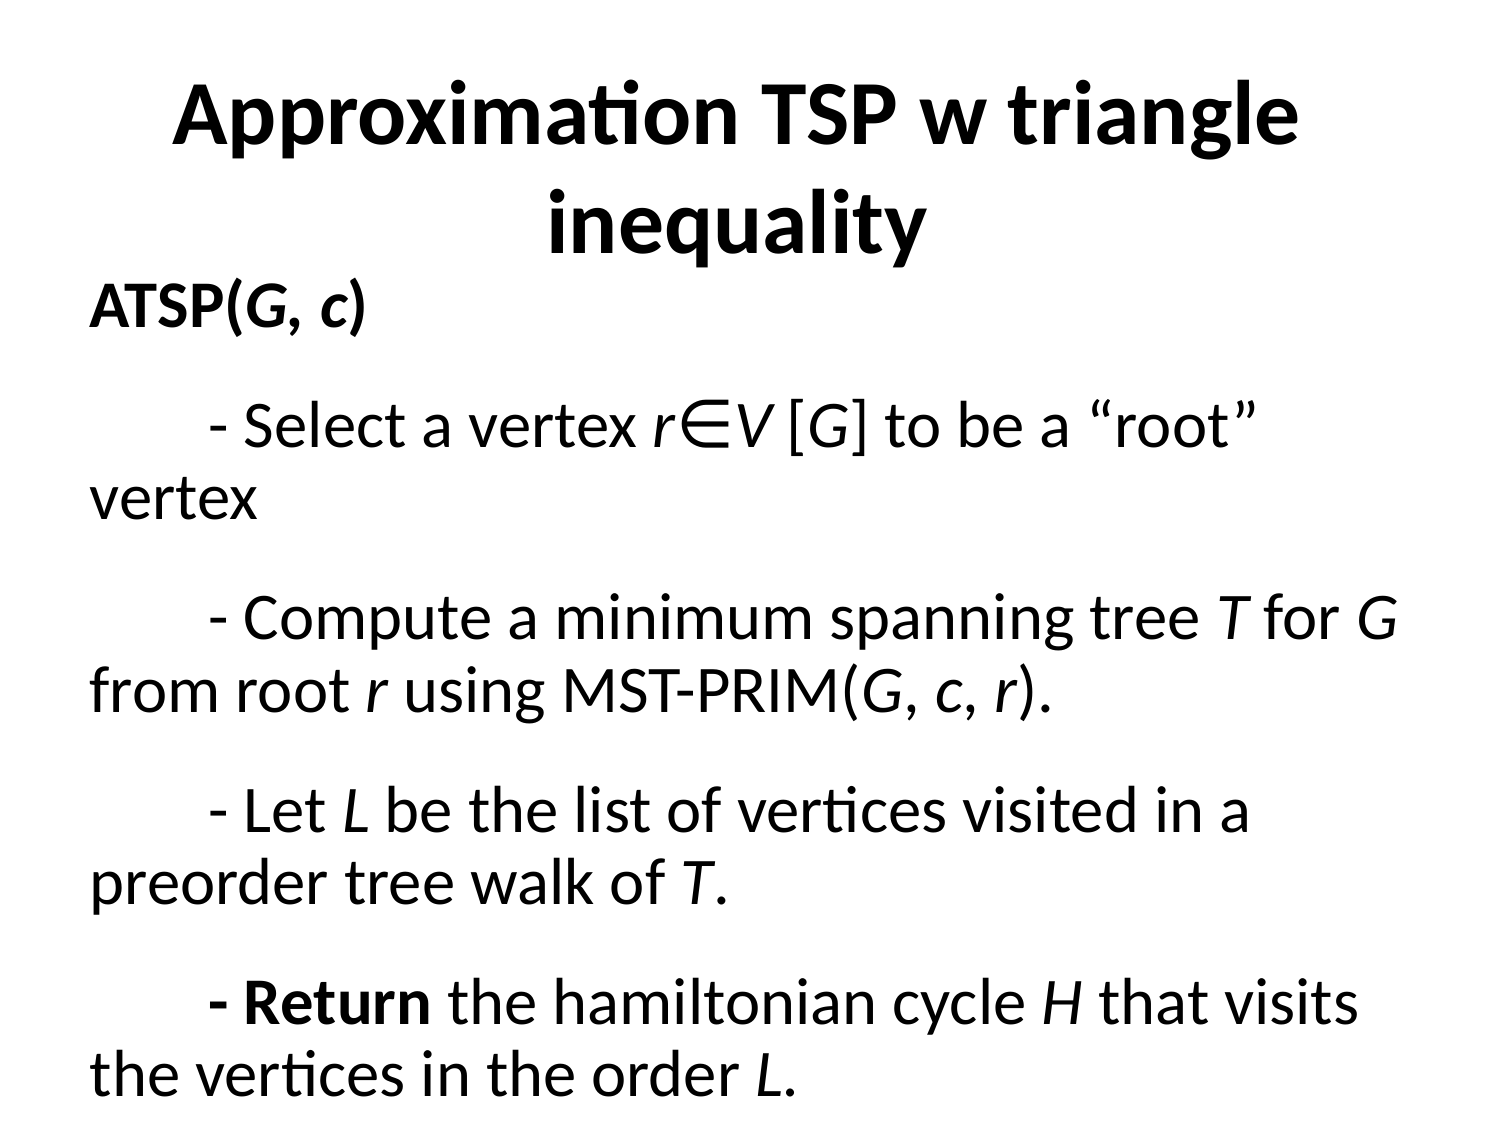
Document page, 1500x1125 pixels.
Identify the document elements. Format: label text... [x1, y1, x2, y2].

title Approximation TSP w triangle inequality [0, 45, 1475, 233]
text_box ATSP(G, c) - Select a vertex r∈V [G] to be a “root” vertex - Compute a minimum spanning tree T for G from root r using MST-PRIM(G, c, r). - Let L be the list of vertices visited in a preorder tree walk of T. - Return the hamiltonian cycle H that visits the vertices in the order L. [74, 262, 1425, 1005]
